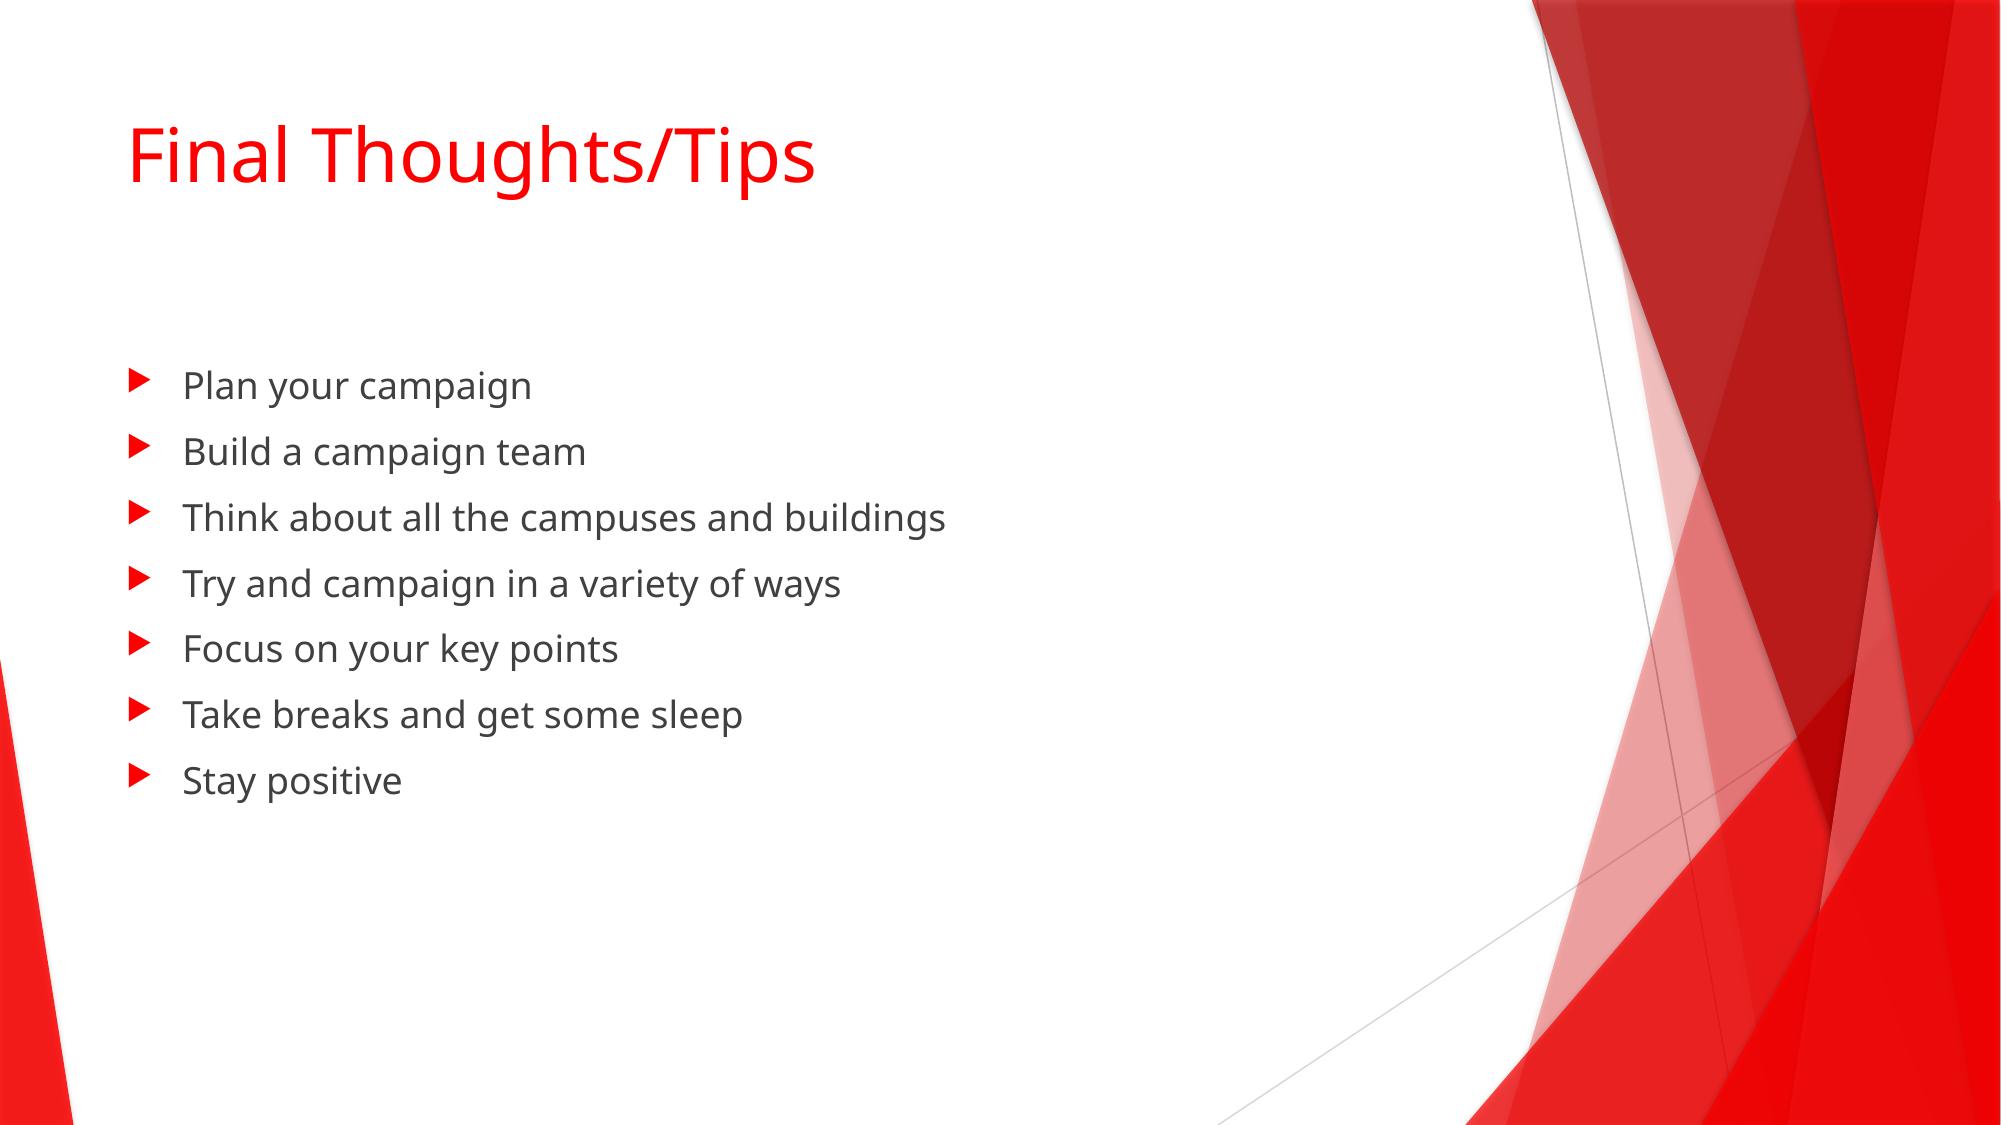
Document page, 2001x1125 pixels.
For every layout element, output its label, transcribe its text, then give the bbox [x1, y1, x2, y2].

title Final Thoughts/Tips [111, 99, 1522, 317]
list Plan your campaign Build a campaign team Think about all the campuses and buildings Try and campaign in a variety of ways Focus on your key points Take breaks and get some sleep Stay positive [111, 354, 1522, 992]
